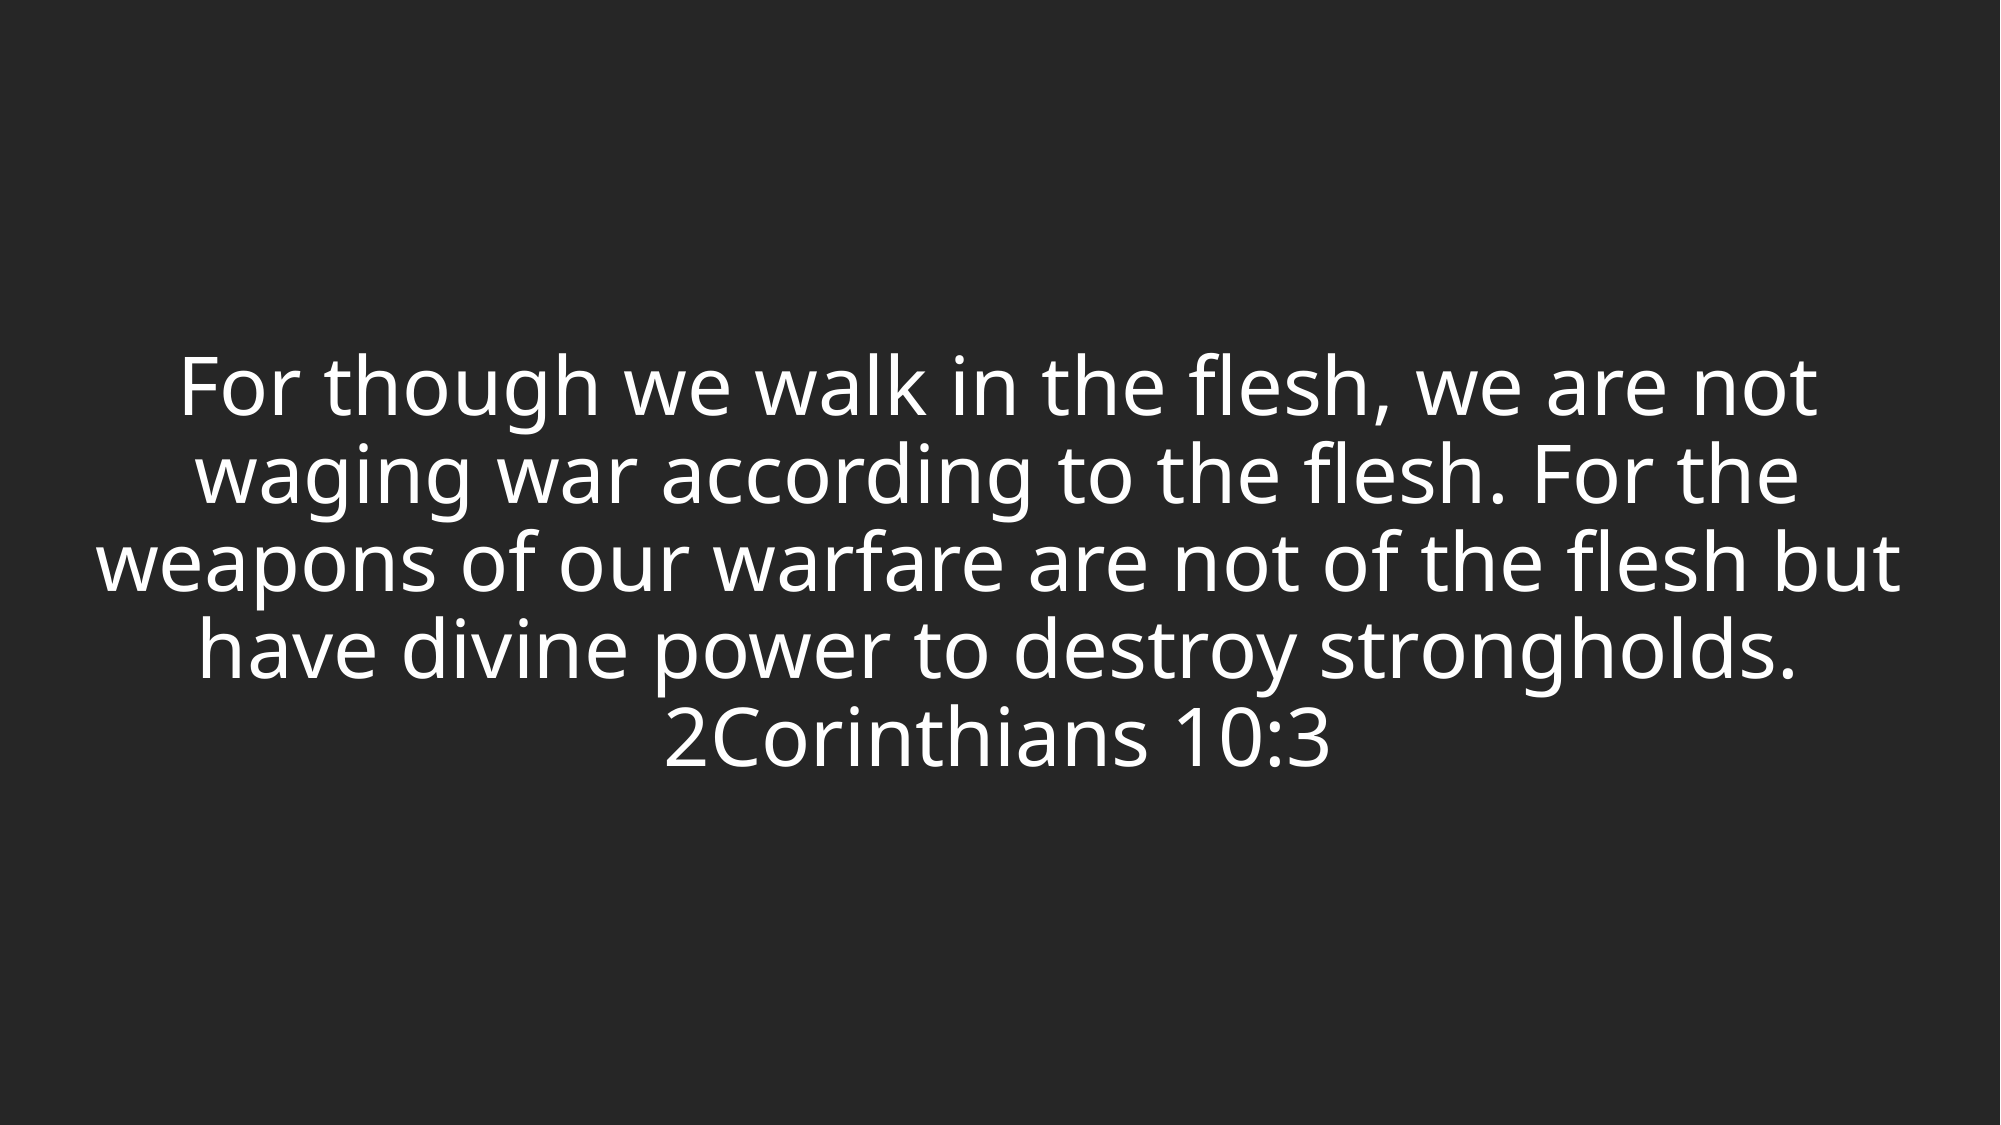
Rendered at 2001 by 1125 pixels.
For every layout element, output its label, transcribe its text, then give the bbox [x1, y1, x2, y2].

subtitle For though we walk in the flesh, we are not waging war according to the flesh. For the weapons of our warfare are not of the flesh but have divine power to destroy strongholds. 2Corinthians 10:3 [24, 28, 1973, 1102]
